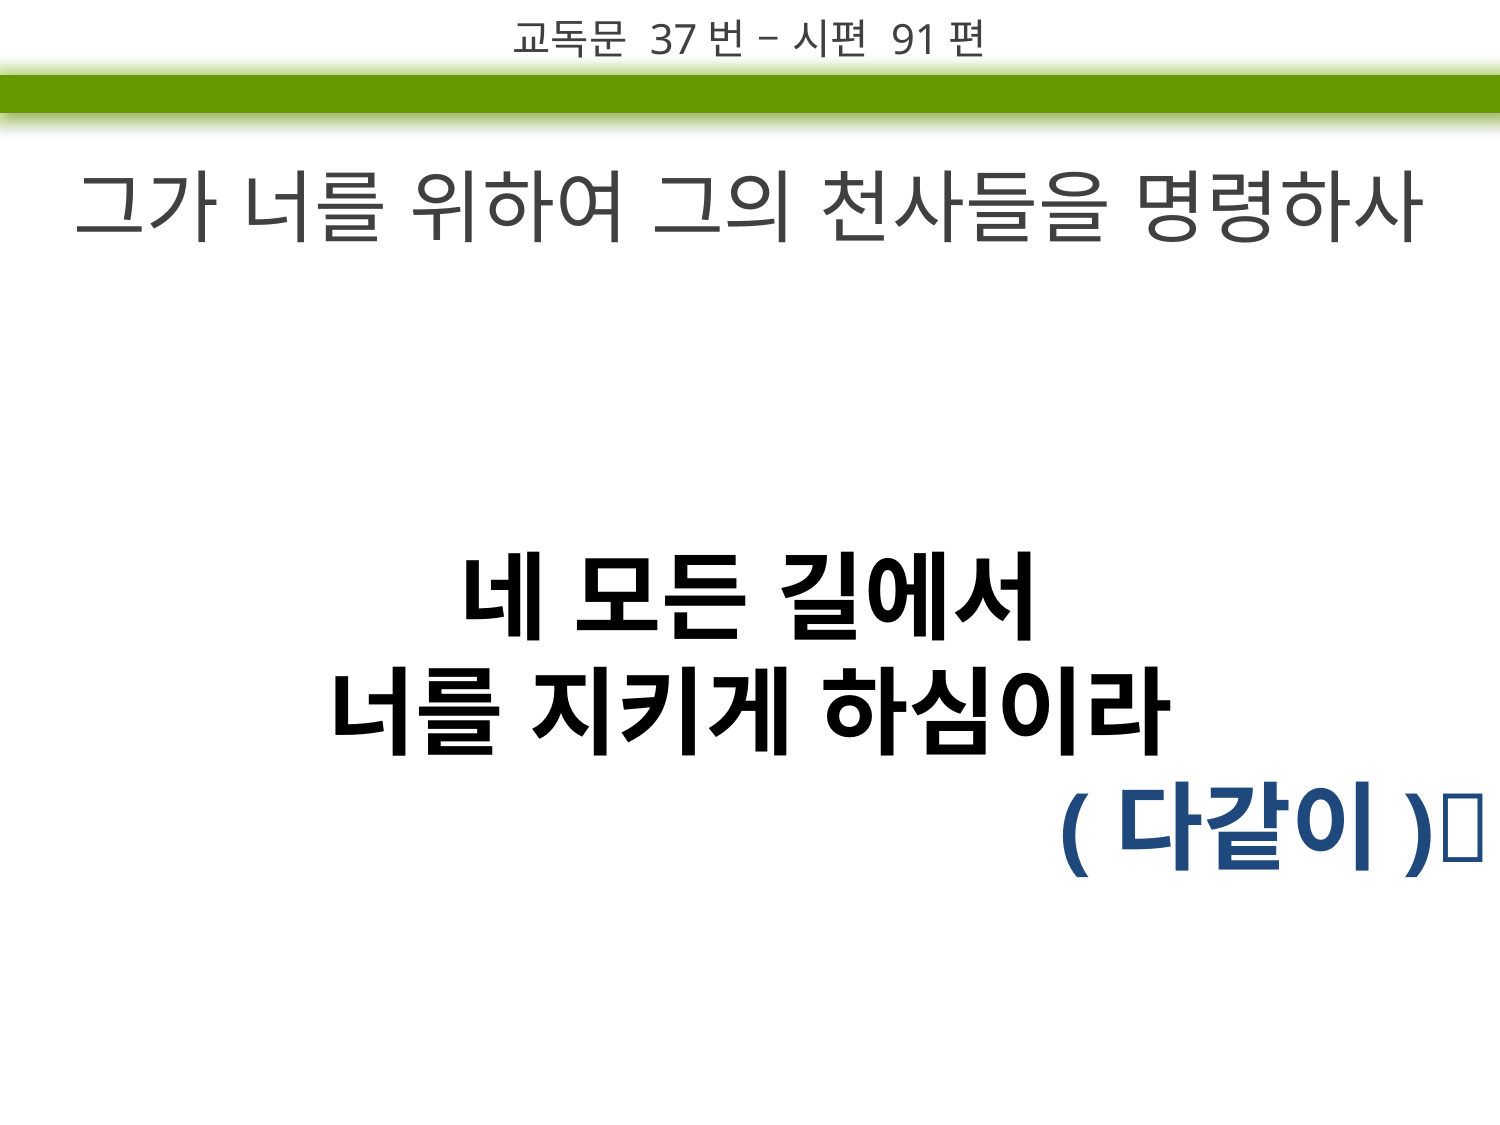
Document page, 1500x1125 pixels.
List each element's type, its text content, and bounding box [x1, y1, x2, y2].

text_box [0, 75, 1500, 113]
text_box 그가 너를 위하여 그의 천사들을 명령하사 [0, 149, 1500, 260]
text_box 네 모든 길에서 너를 지키게 하심이라 (다같이) [0, 529, 1500, 890]
text_box 교독문 37번 – 시편 91편 [0, 0, 1500, 75]
